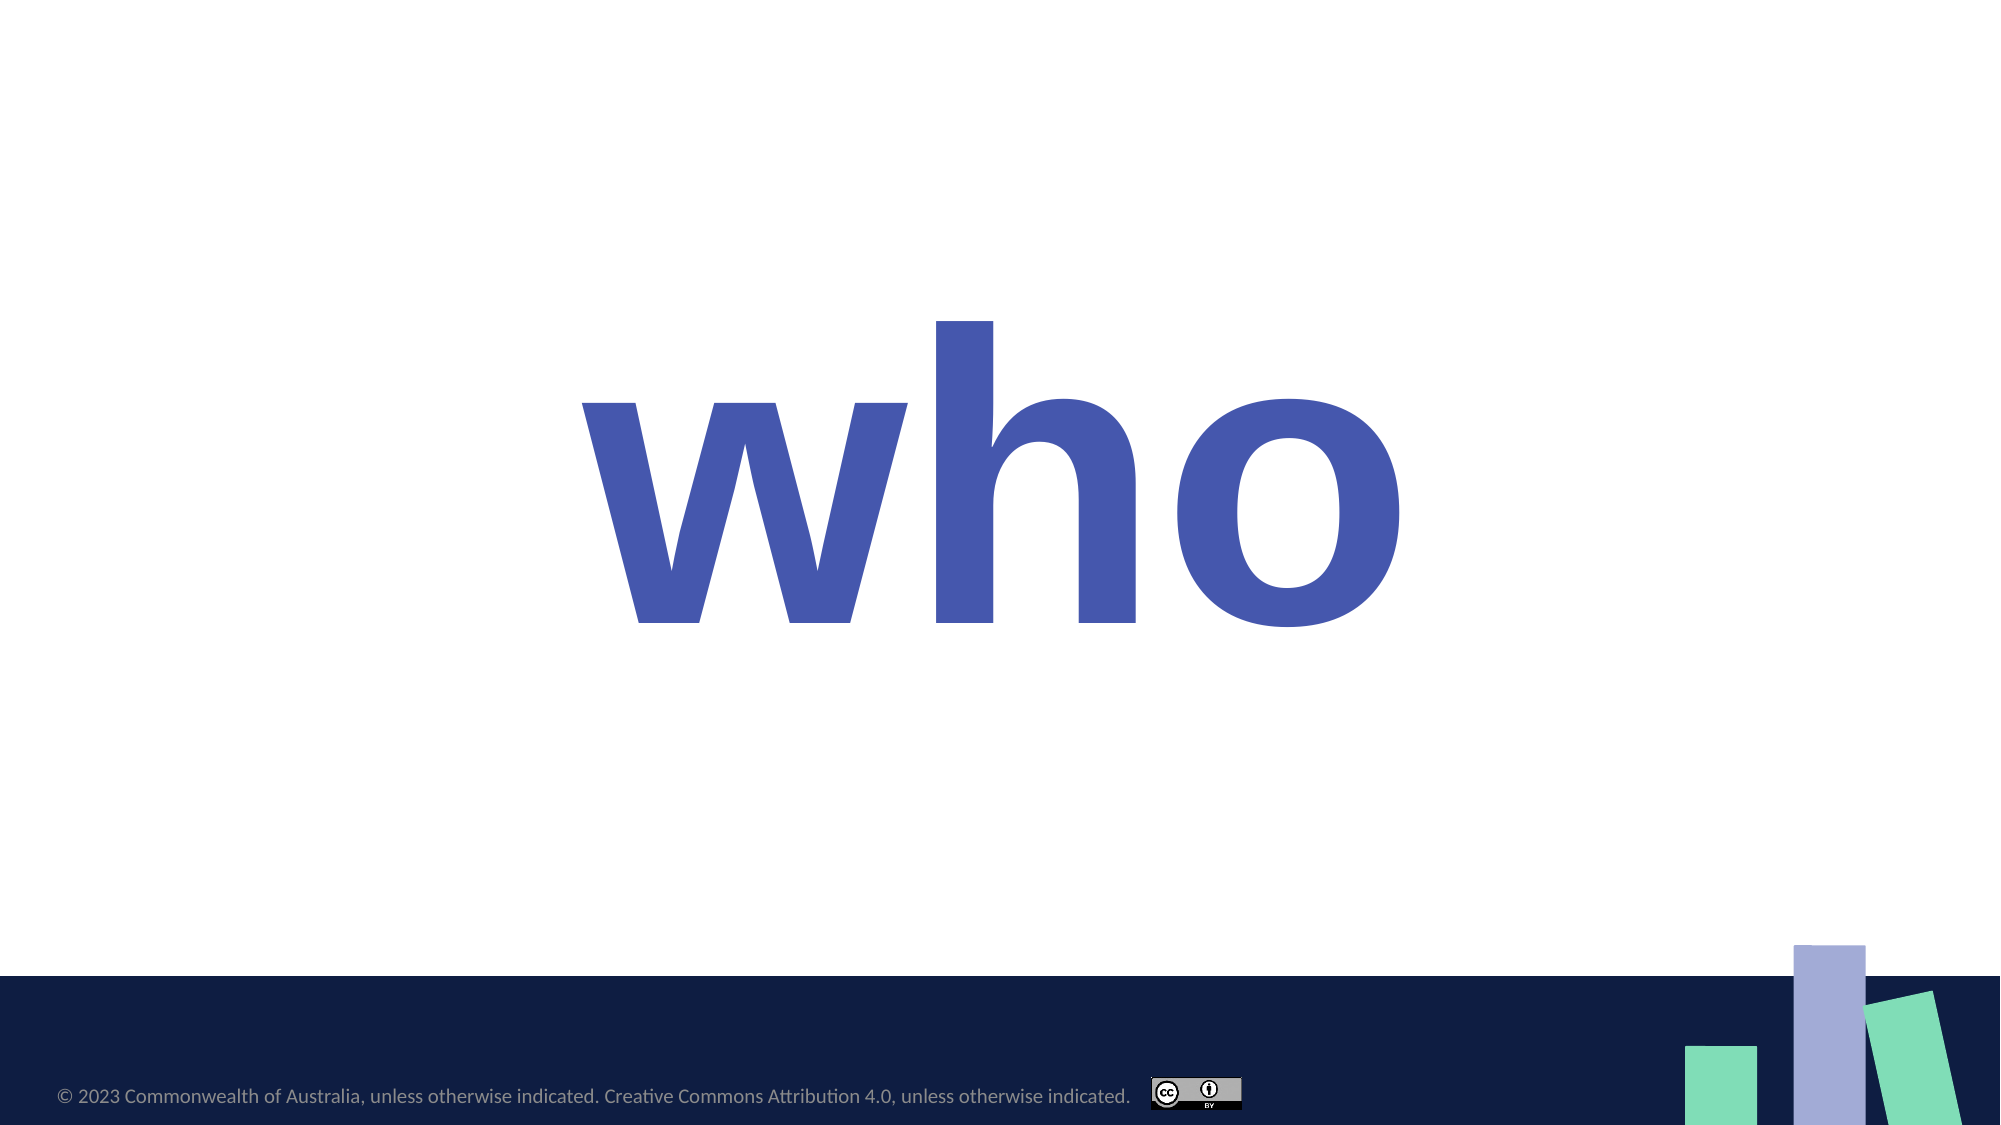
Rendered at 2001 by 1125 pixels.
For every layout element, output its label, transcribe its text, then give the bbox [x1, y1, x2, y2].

picture [1151, 1077, 1242, 1110]
title who [0, 224, 2000, 752]
